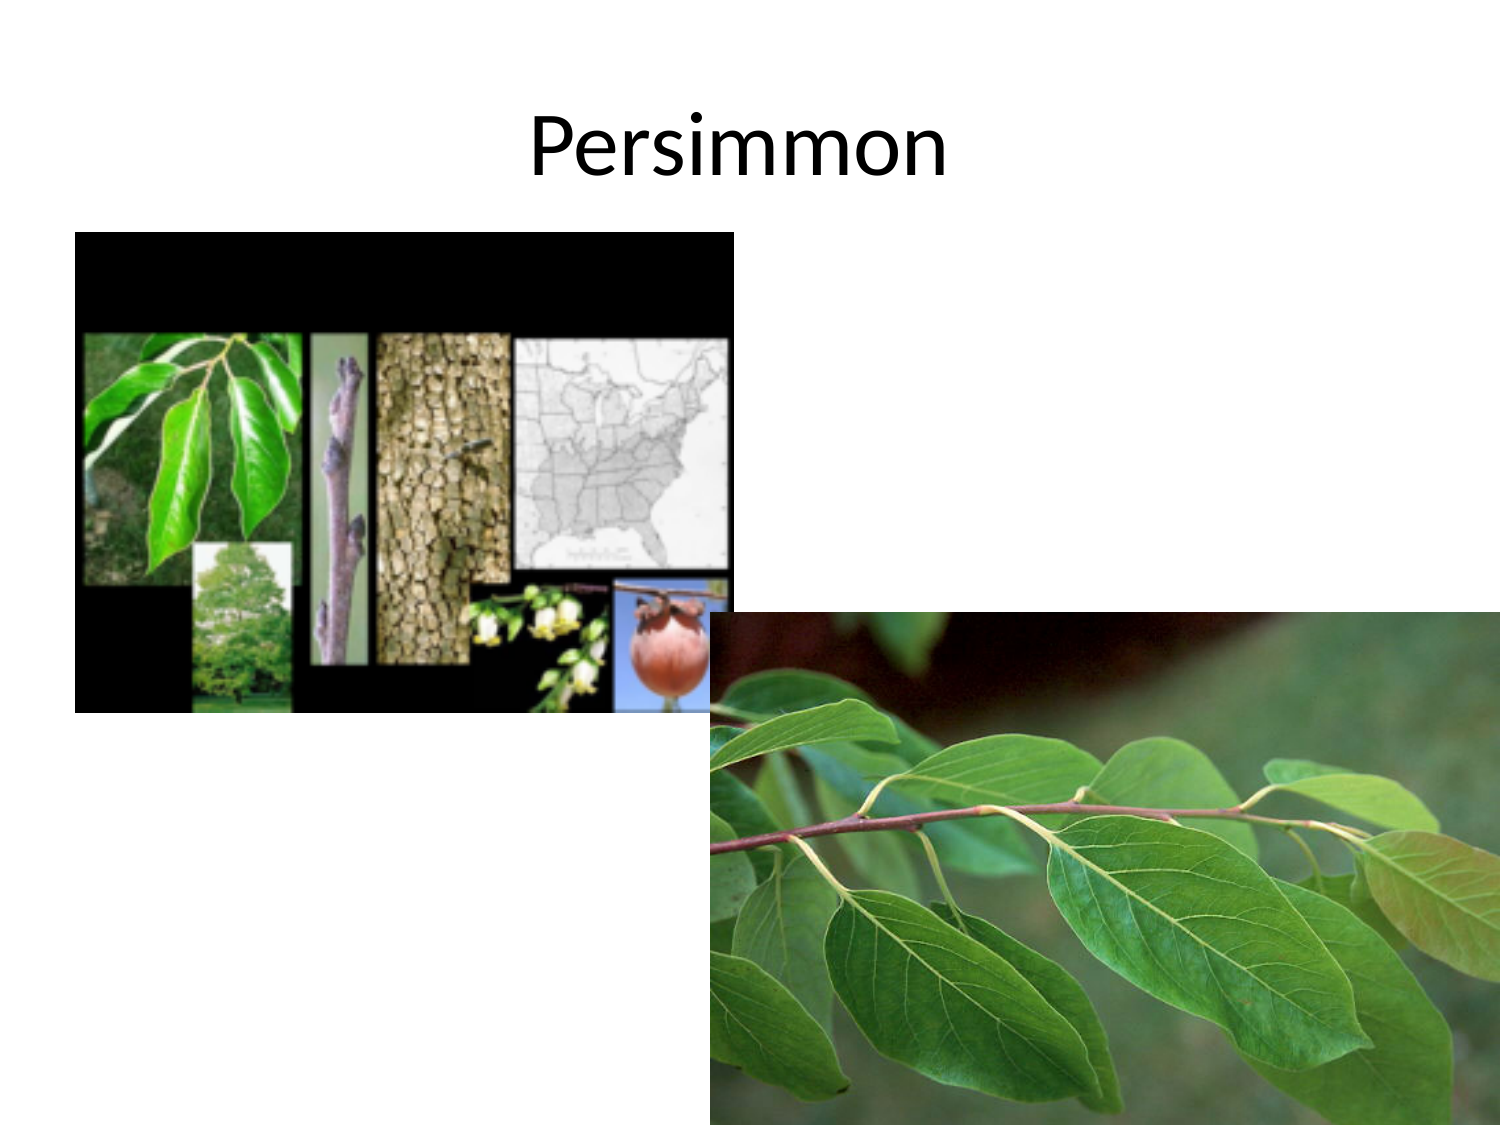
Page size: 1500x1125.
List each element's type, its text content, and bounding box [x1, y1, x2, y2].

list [74, 232, 734, 713]
title Persimmon [75, 45, 1425, 233]
picture [710, 612, 1500, 1125]
